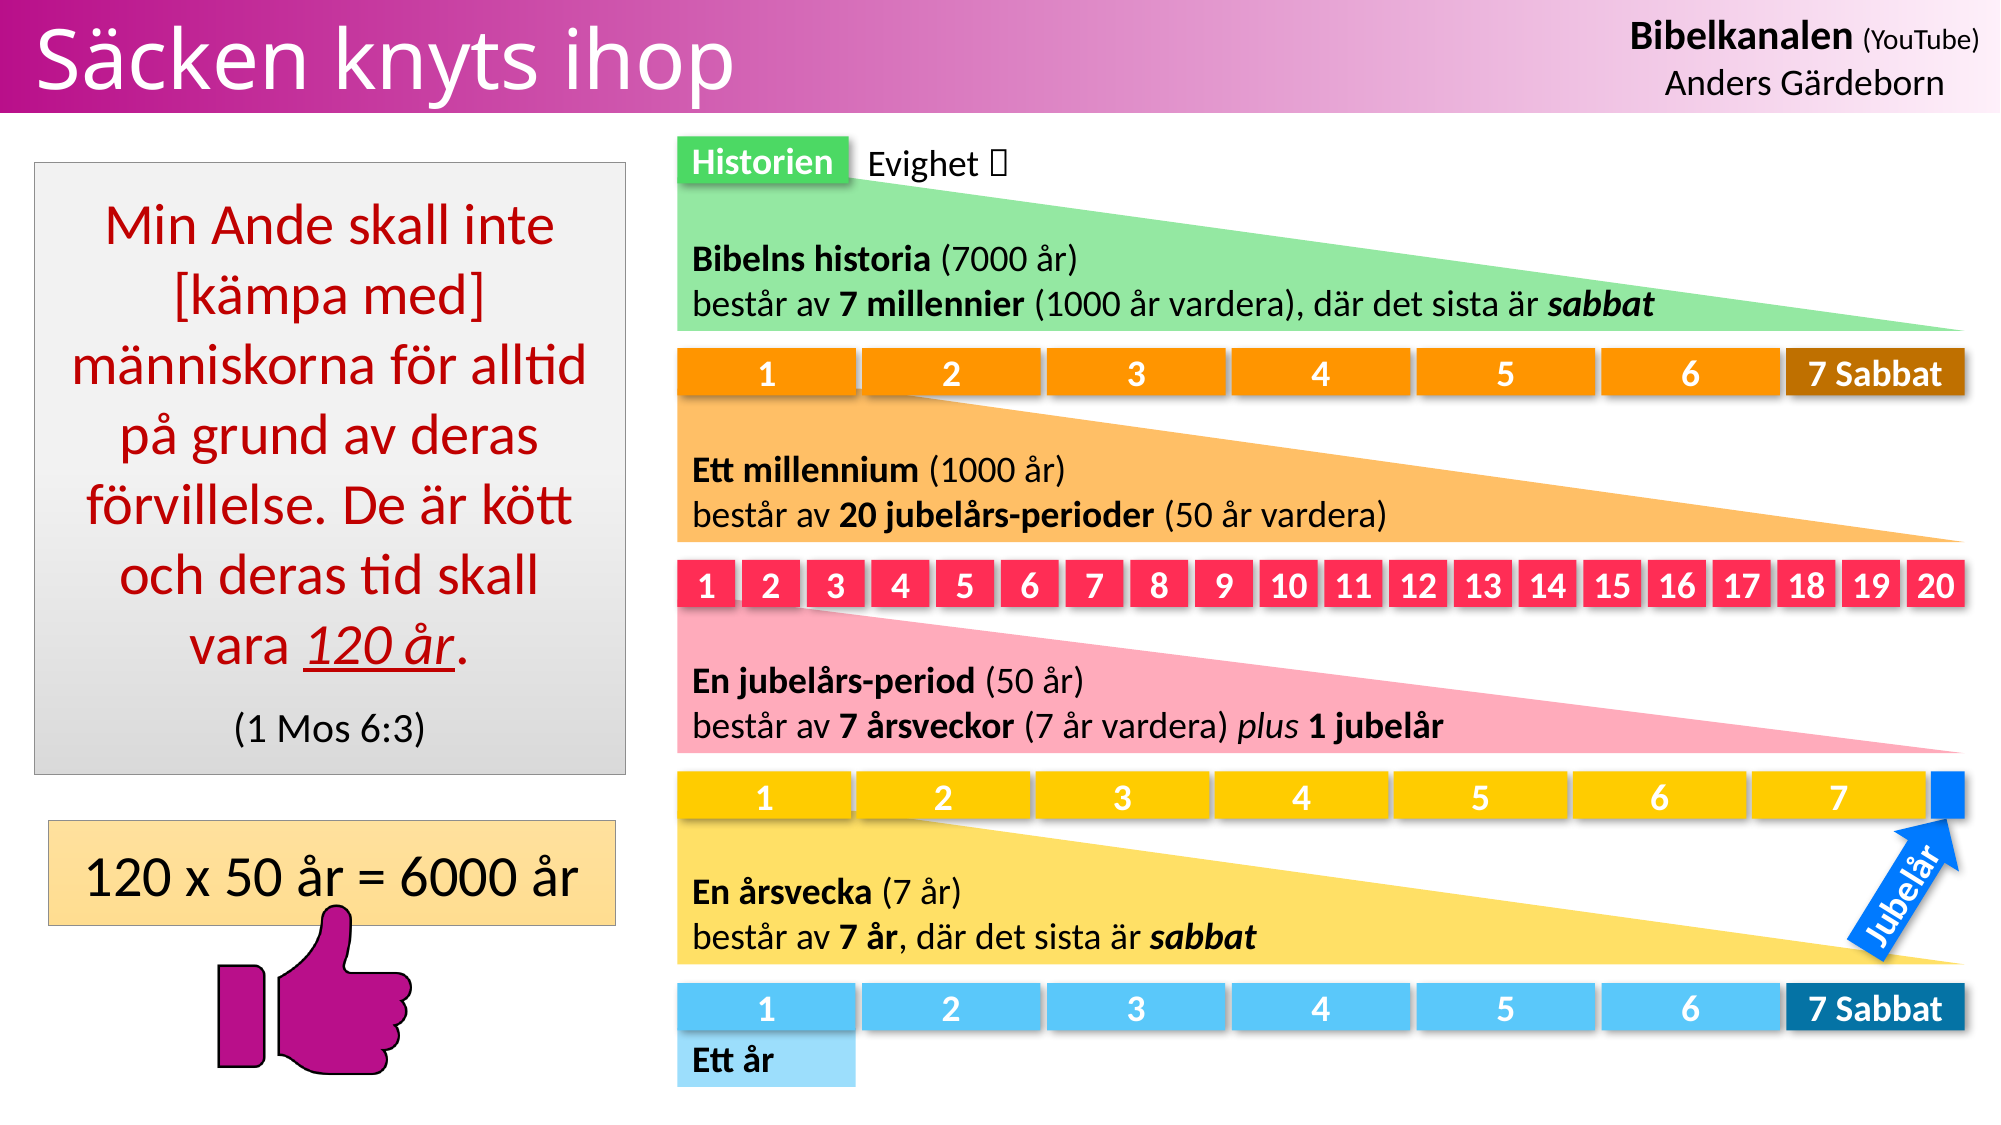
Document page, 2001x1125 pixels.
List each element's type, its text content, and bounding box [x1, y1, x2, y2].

text_box Ett år [676, 1033, 857, 1088]
text_box En jubelårs-period (50 år) består av 7 årsveckor (7 år vardera) plus 1 jubelår [676, 610, 1965, 755]
text_box En årsvecka (7 år) består av 7 år, där det sista är sabbat [676, 822, 1878, 966]
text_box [677, 559, 1965, 608]
picture [199, 874, 430, 1105]
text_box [677, 348, 1965, 396]
title Säcken knyts ihop [0, 0, 2000, 113]
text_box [677, 771, 1965, 963]
text_box Ett millennium (1000 år) består av 20 jubelårs-perioder (50 år vardera) [676, 399, 1965, 544]
text_box 120 x 50 år = 6000 år [48, 820, 616, 926]
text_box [677, 136, 1020, 185]
text_box Min Ande skall inte [kämpa med] människorna för alltid på grund av deras förvillelse. De är kött och deras tid skall vara 120 år. (1 Mos 6:3) [34, 162, 626, 775]
text_box Bibelns historia (7000 år) består av 7 millennier (1000 år vardera), där det sista är sabbat [676, 185, 1965, 332]
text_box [677, 983, 1965, 1031]
